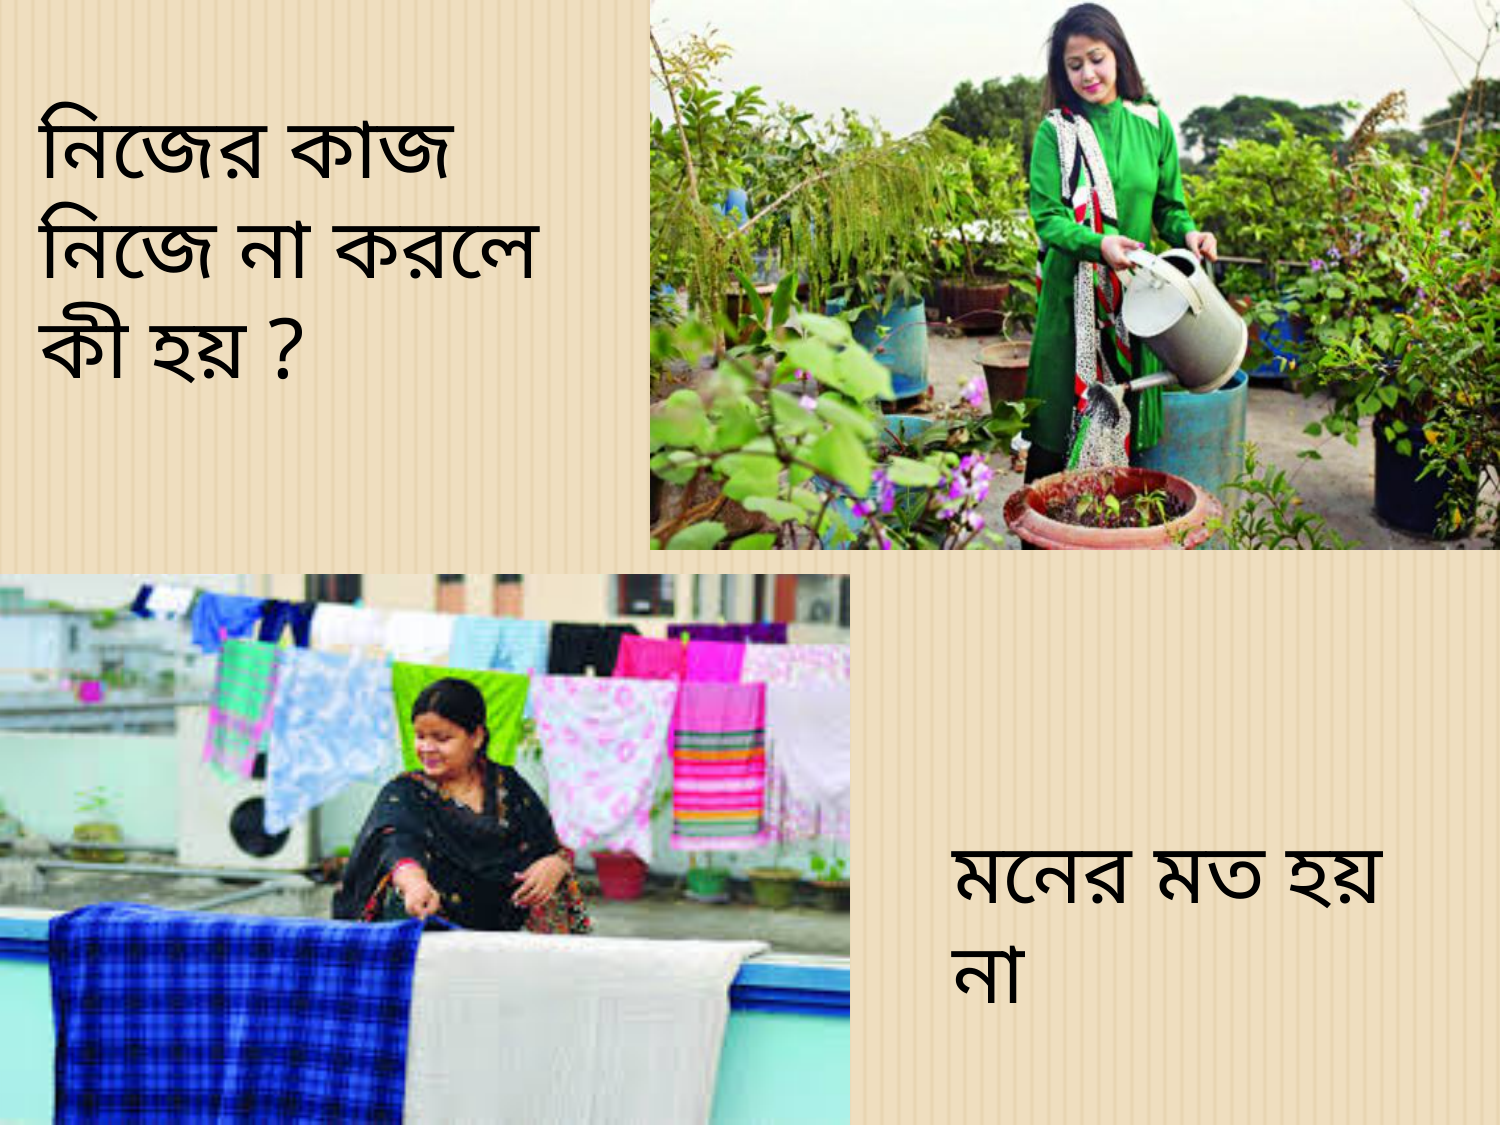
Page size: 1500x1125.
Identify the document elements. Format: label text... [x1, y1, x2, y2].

text_box নিজের কাজ নিজে না করলে কী হয় ? [24, 87, 613, 403]
picture [649, 0, 1500, 551]
text_box মনের মত হয় না [937, 812, 1400, 1028]
picture [0, 574, 851, 1125]
